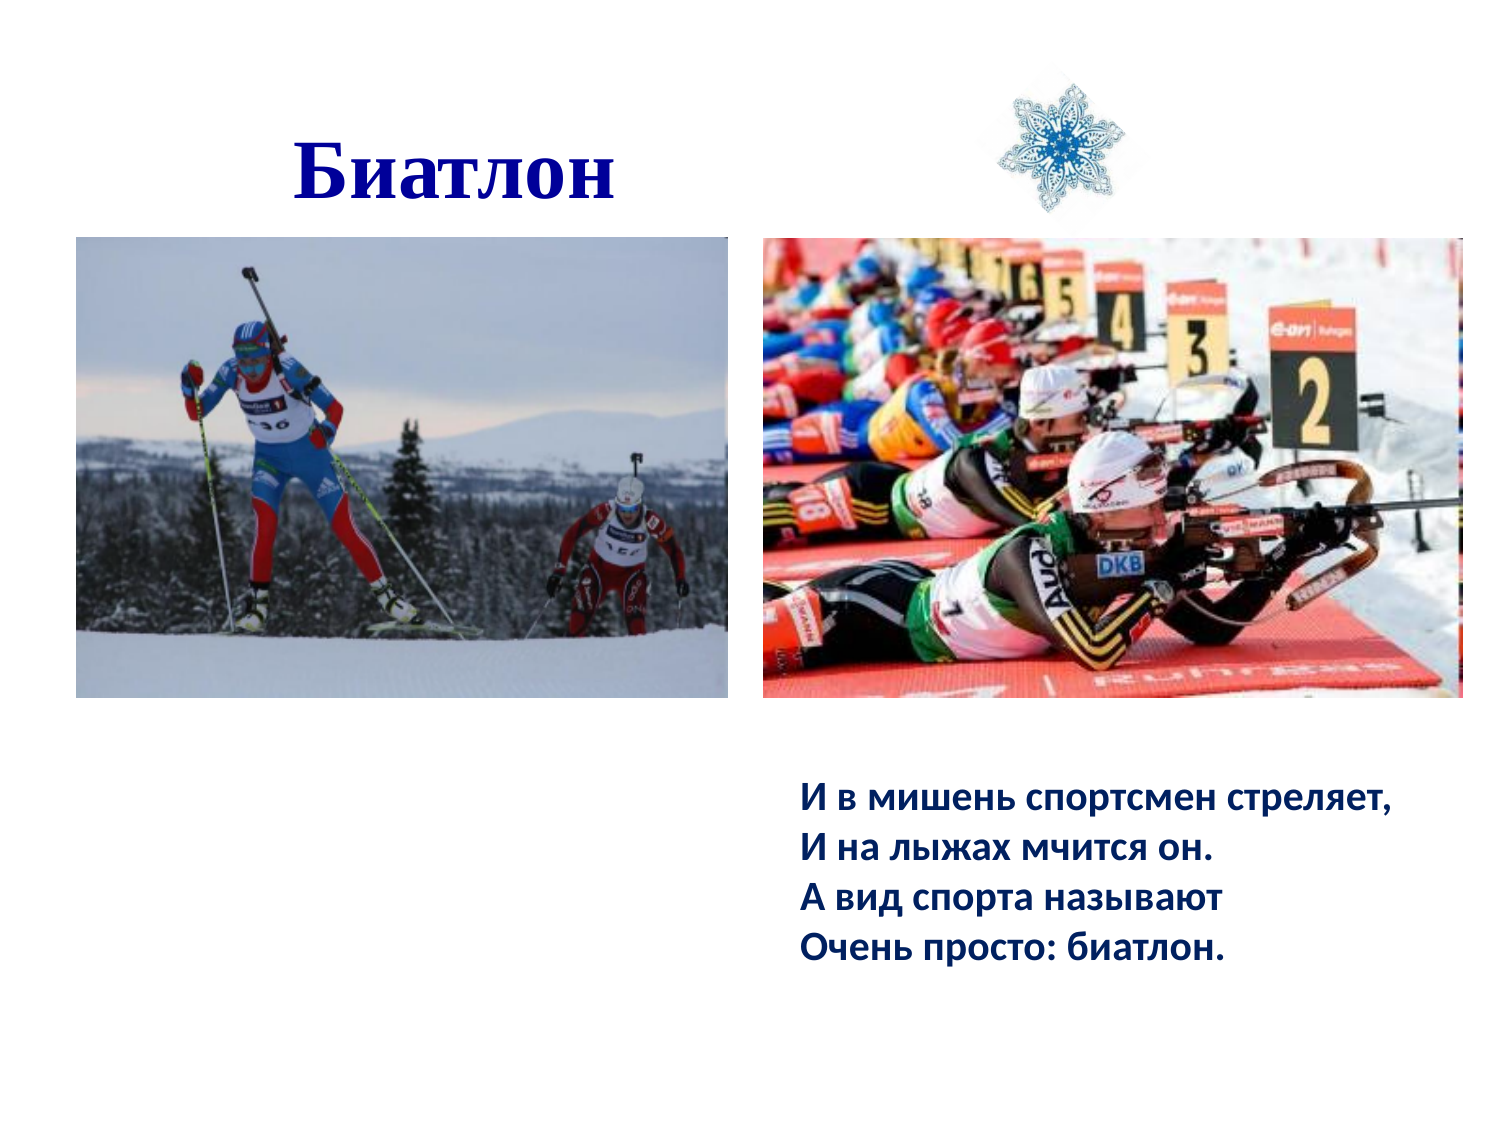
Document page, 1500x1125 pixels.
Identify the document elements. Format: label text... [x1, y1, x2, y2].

picture [763, 63, 1463, 698]
title Биатлон [112, 106, 798, 224]
text_box И в мишень спортсмен стреляет, И на лыжах мчится он. А вид спорта называют Очень просто: биатлон. [785, 761, 1442, 977]
picture [76, 237, 728, 698]
